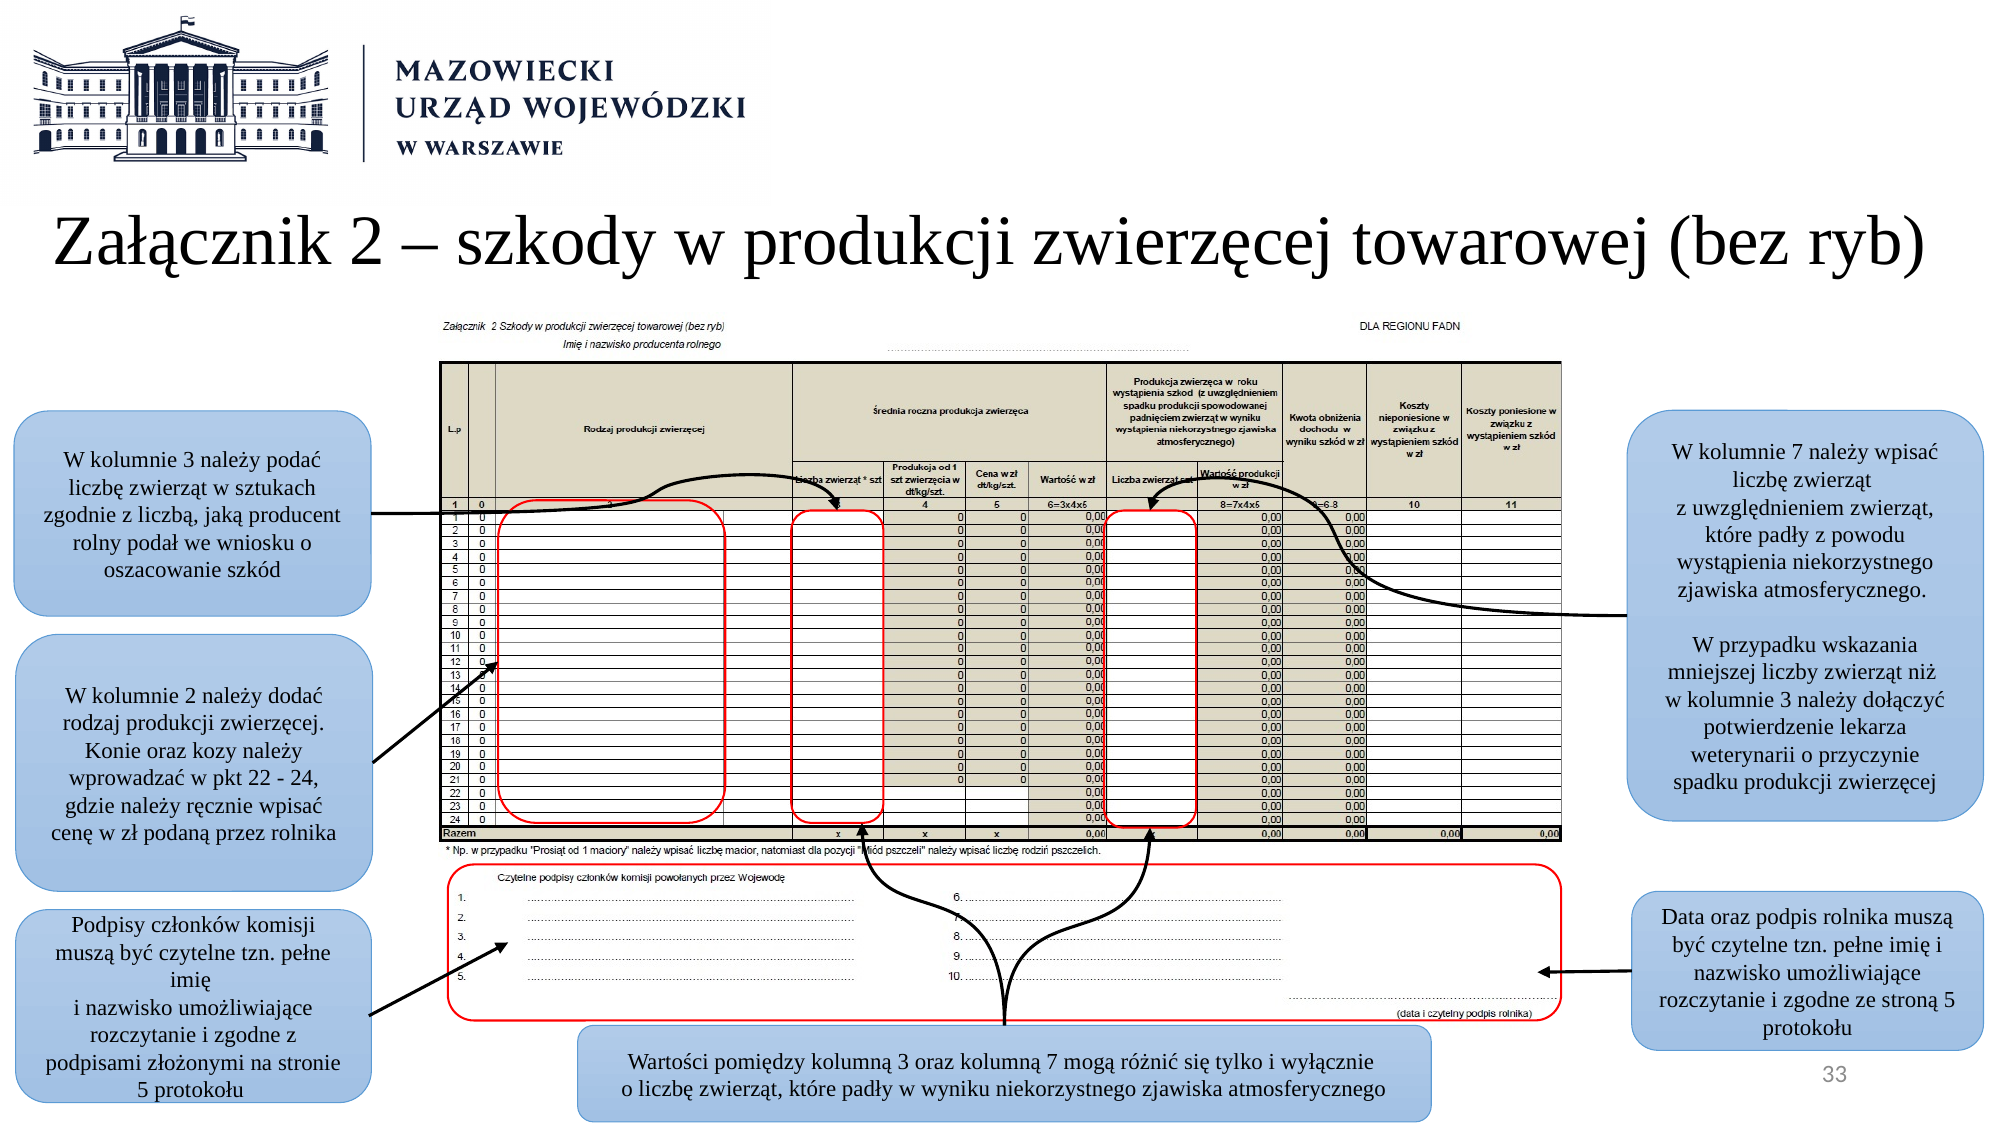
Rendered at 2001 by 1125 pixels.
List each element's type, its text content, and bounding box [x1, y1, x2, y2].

picture [0, 0, 771, 206]
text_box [372, 661, 499, 763]
slide_number 33 [1412, 1042, 1863, 1103]
text_box Wartości pomiędzy kolumną 3 oraz kolumną 7 mogą różnić się tylko i wyłącznie o liczbę zwierząt, które padły w wyniku niekorzystnego zjawiska atmosferycznego [577, 1031, 1432, 1123]
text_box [978, 853, 1176, 1000]
title Załącznik 2 – szkody w produkcji zwierzęcej towarowej (bez ryb) [0, 205, 2000, 279]
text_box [368, 942, 509, 1016]
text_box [371, 510, 838, 514]
text_box Data oraz podpis rolnika muszą być czytelne tzn. pełne imię i nazwisko umożliwiające rozczytanie i zgodne ze stroną 5 protokołu [1631, 890, 1985, 1051]
text_box Podpisy członków komisji muszą być czytelne tzn. pełne imię i nazwisko umożliwiające rozczytanie i zgodne z podpisami złożonymi na stronie 5 protokołu [15, 909, 372, 1104]
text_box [831, 852, 1035, 996]
text_box W kolumnie 3 należy podać liczbę zwierząt w sztukach zgodnie z liczbą, jaką producent rolny podał we wniosku o oszacowanie szkód [13, 410, 372, 617]
text_box W kolumnie 2 należy dodać rodzaj produkcji zwierzęcej. Konie oraz kozy należy wprowadzać w pkt 22 - 24, gdzie należy ręcznie wpisać cenę w zł podaną przez rolnika [15, 633, 374, 892]
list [438, 312, 1562, 1031]
text_box W kolumnie 7 należy wpisać liczbę zwierząt z uwzględnieniem zwierząt, które padły z powodu wystąpienia niekorzystnego zjawiska atmosferycznego. W przypadku wskazania mniejszej liczby zwierząt niż w kolumnie 3 należy dołączyć potwierdzenie lekarza weterynarii o przyczynie spadku produkcji zwierzęcej [1626, 409, 1985, 822]
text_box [1149, 510, 1628, 616]
